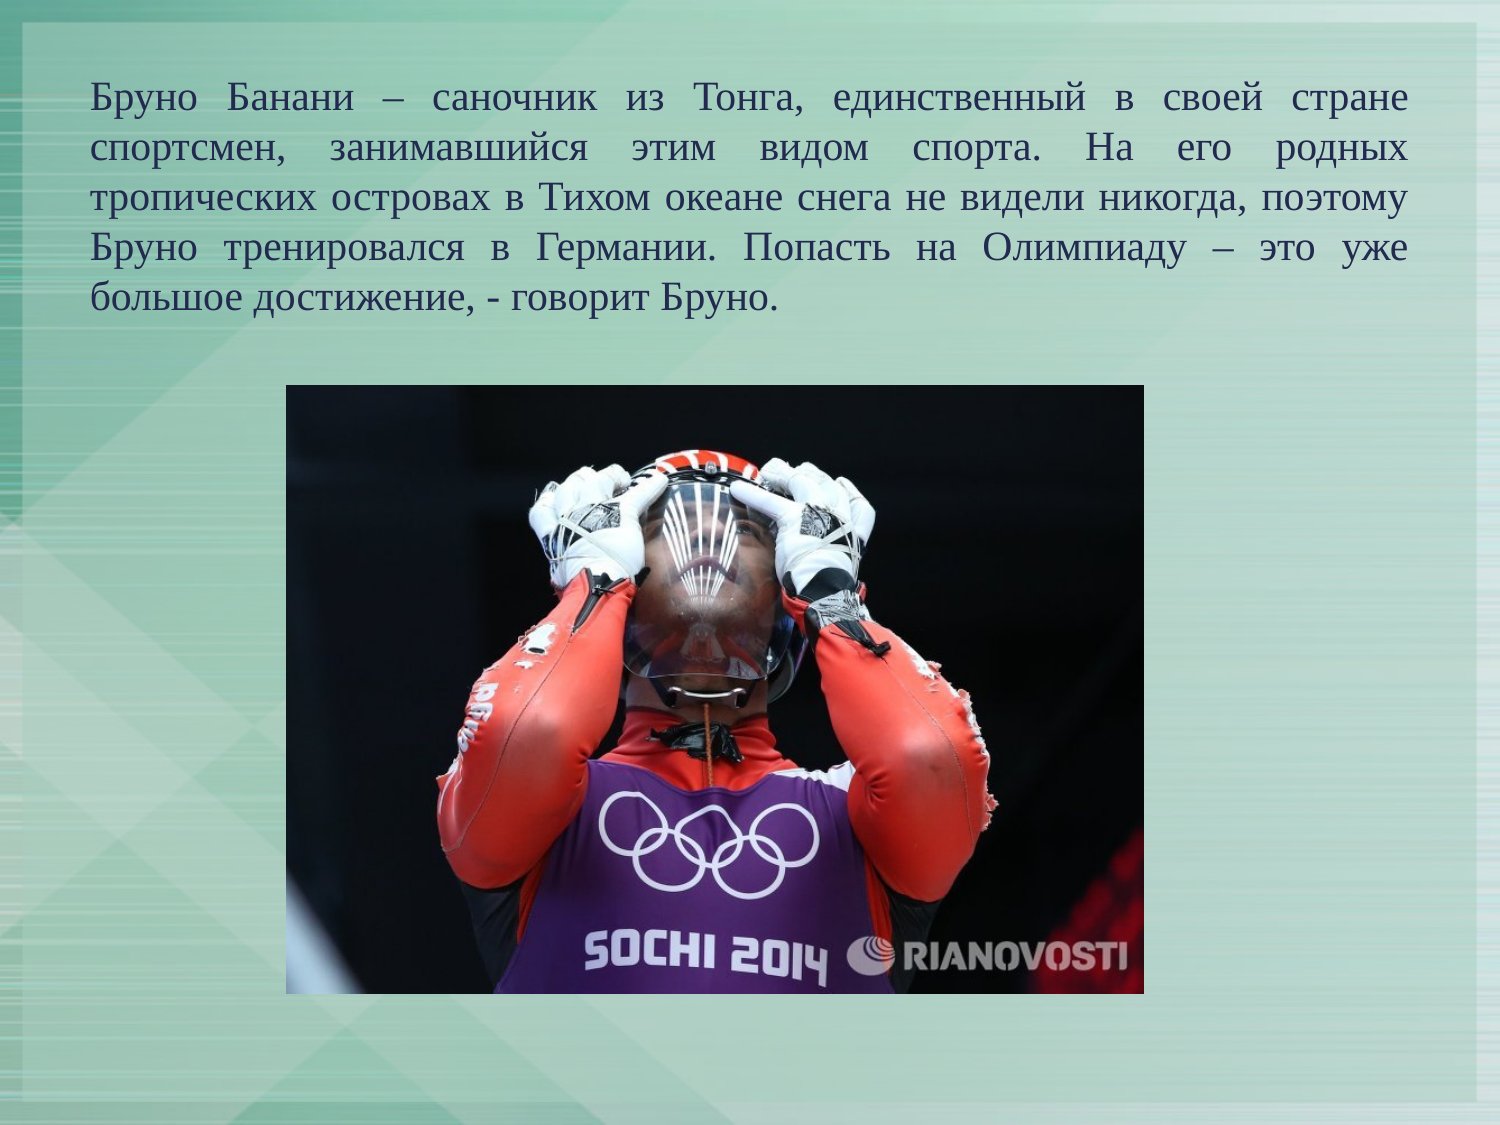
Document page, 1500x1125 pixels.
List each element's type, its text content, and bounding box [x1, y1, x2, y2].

title Бруно Банани – саночник из Тонга, единственный в своей стране спортсмен, занимавшийся этим видом спорта. На его родных тропических островах в Тихом океане снега не видели никогда, поэтому Бруно тренировался в Германии. Попасть на Олимпиаду – это уже большое достижение, - говорит Бруно. [74, 45, 1425, 327]
picture [0, 0, 1500, 1125]
